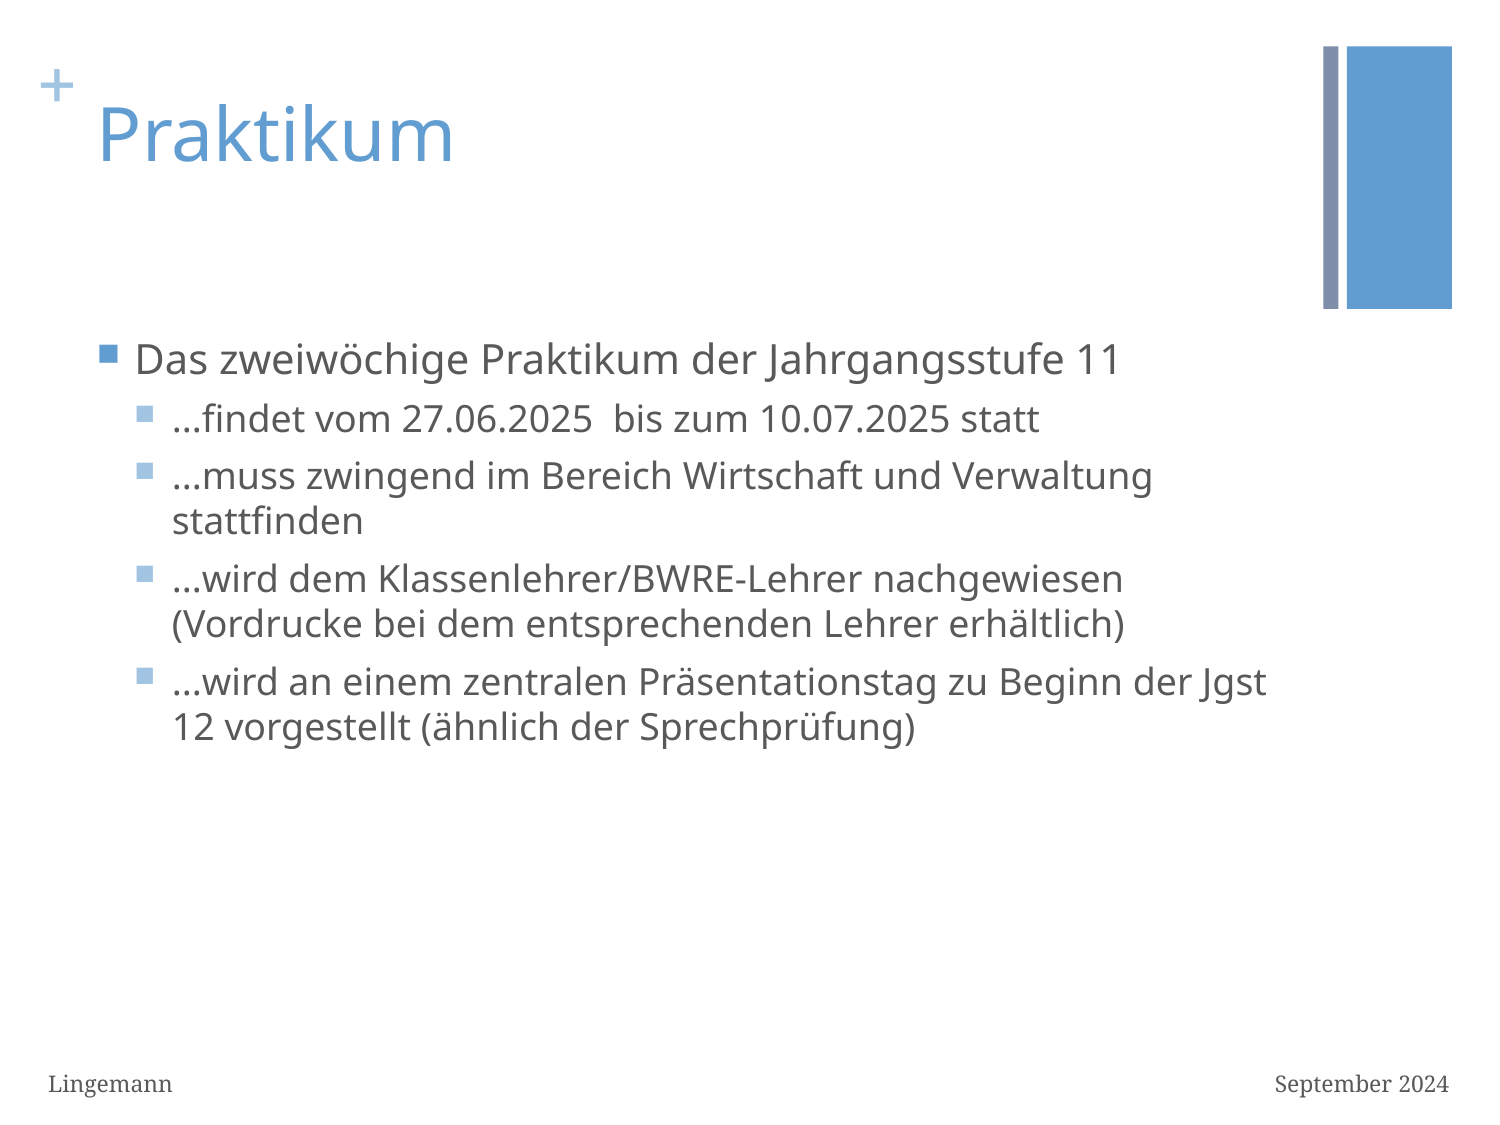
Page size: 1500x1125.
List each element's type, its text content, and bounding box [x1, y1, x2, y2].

footer Lingemann [33, 1053, 1038, 1114]
list Das zweiwöchige Praktikum der Jahrgangsstufe 11 ...findet vom 27.06.2025 bis zum 10.07.2025 statt ...muss zwingend im Bereich Wirtschaft und Verwaltung stattfinden ...wird dem Klassenlehrer/BWRE-Lehrer nachgewiesen (Vordrucke bei dem entsprechenden Lehrer erhältlich) ...wird an einem zentralen Präsentationstag zu Beginn der Jgst 12 vorgestellt (ähnlich der Sprechprüfung) [81, 324, 1322, 1005]
title Praktikum [81, 79, 1322, 263]
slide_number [1114, 1053, 1465, 1114]
